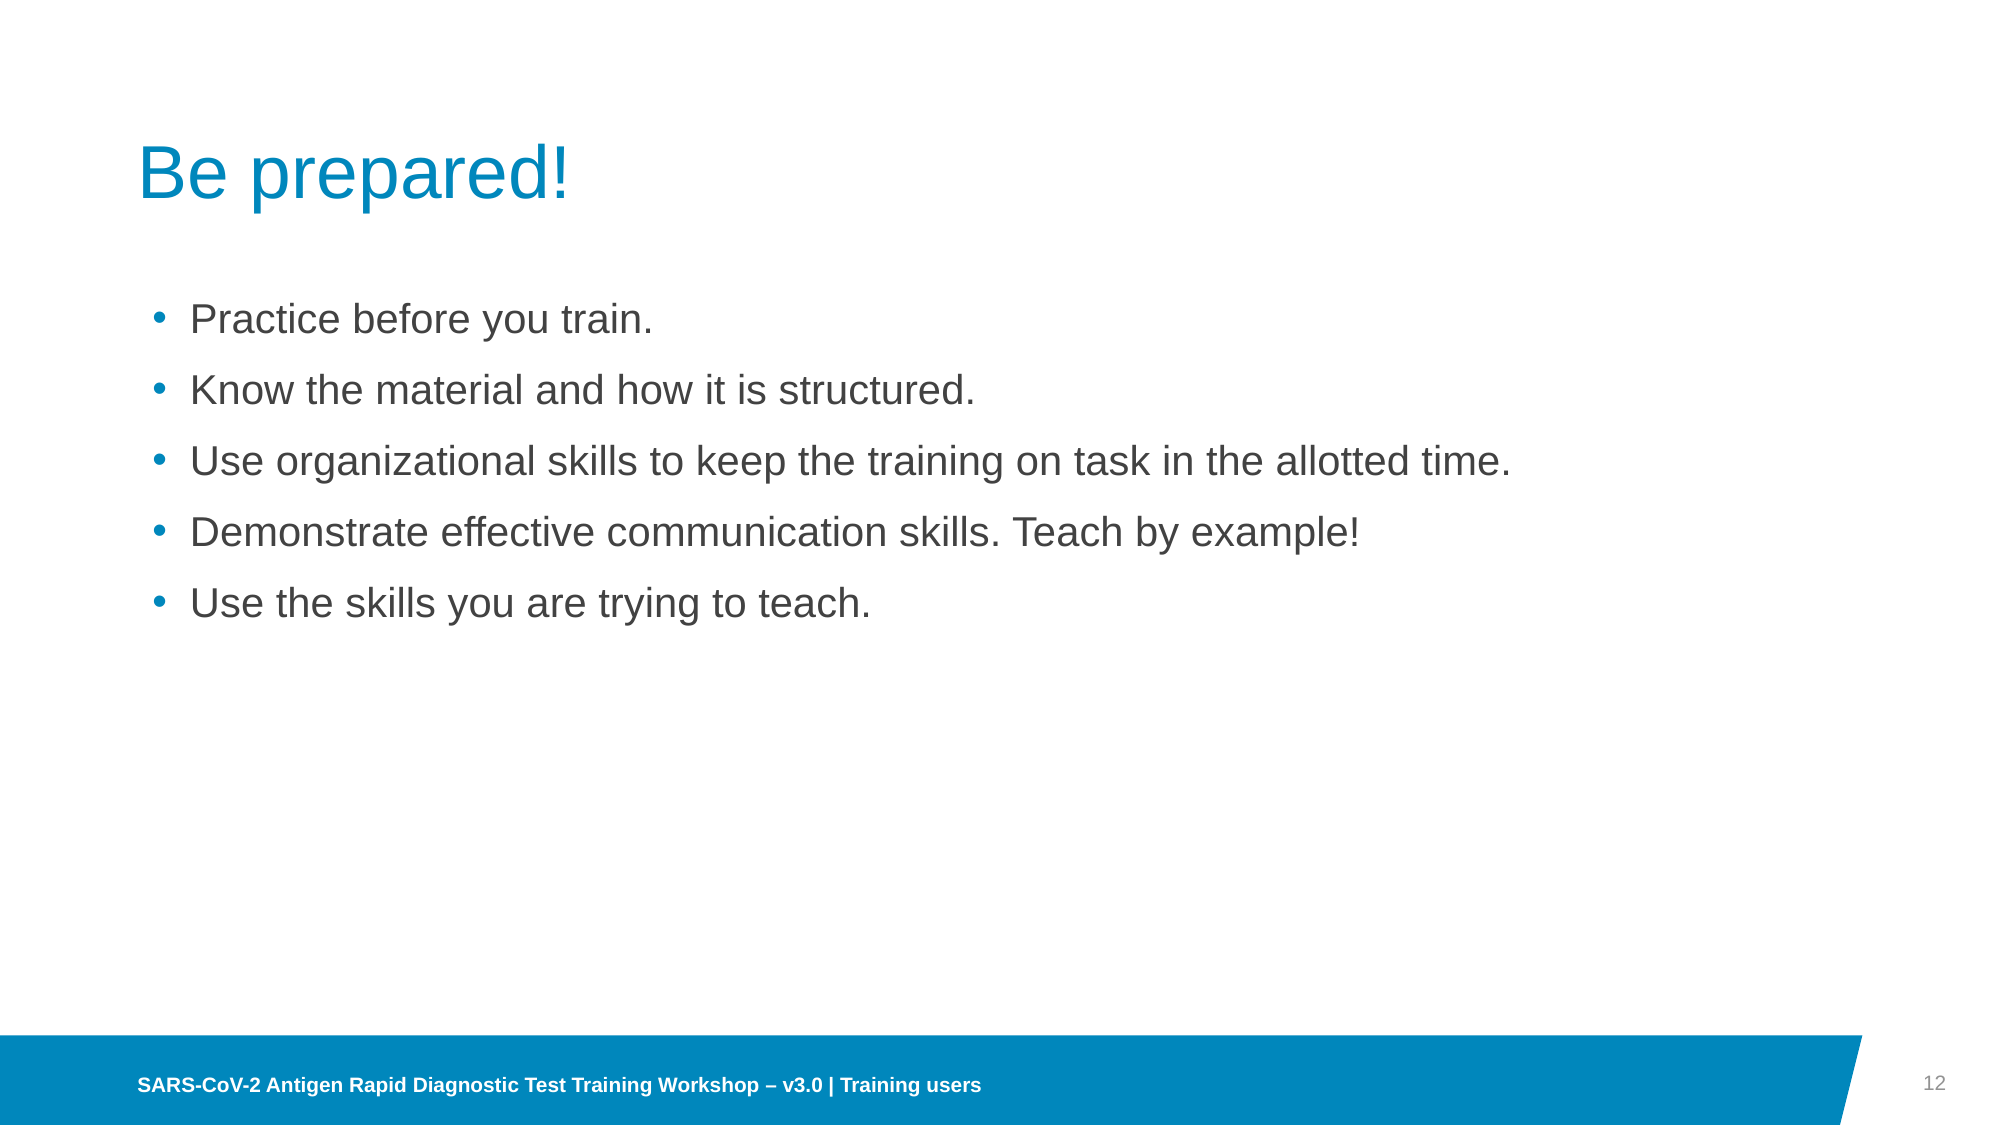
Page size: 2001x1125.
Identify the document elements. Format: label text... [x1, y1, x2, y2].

footer SARS-CoV-2 Antigen Rapid Diagnostic Test Training Workshop – v3.0 | Training users [137, 1042, 1338, 1125]
slide_number 12 [1862, 1035, 1947, 1125]
title Be prepared! [137, 59, 1863, 215]
list Practice before you train. Know the material and how it is structured. Use organizational skills to keep the training on task in the allotted time. Demonstrate effective communication skills. Teach by example! Use the skills you are trying to teach. [137, 284, 1863, 1014]
